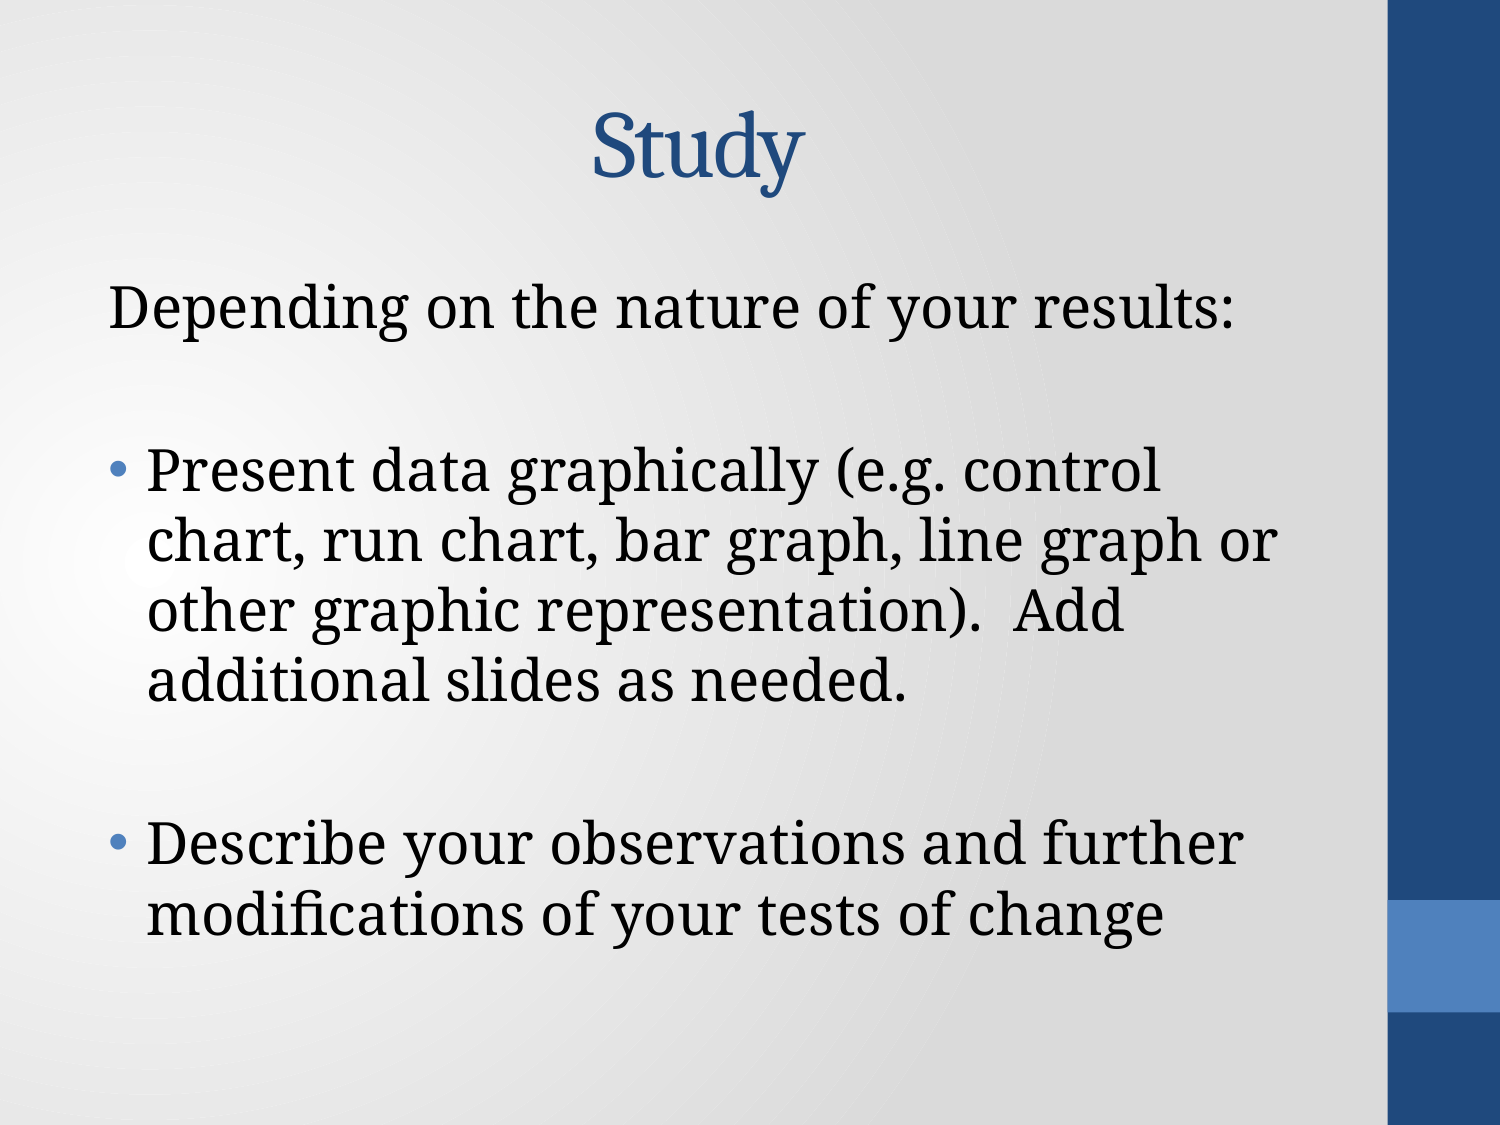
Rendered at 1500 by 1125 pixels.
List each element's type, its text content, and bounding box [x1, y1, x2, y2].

list Depending on the nature of your results: Present data graphically (e.g. control chart, run chart, bar graph, line graph or other graphic representation). Add additional slides as needed. Describe your observations and further modifications of your tests of change [75, 262, 1325, 1050]
title Study [75, 45, 1325, 233]
